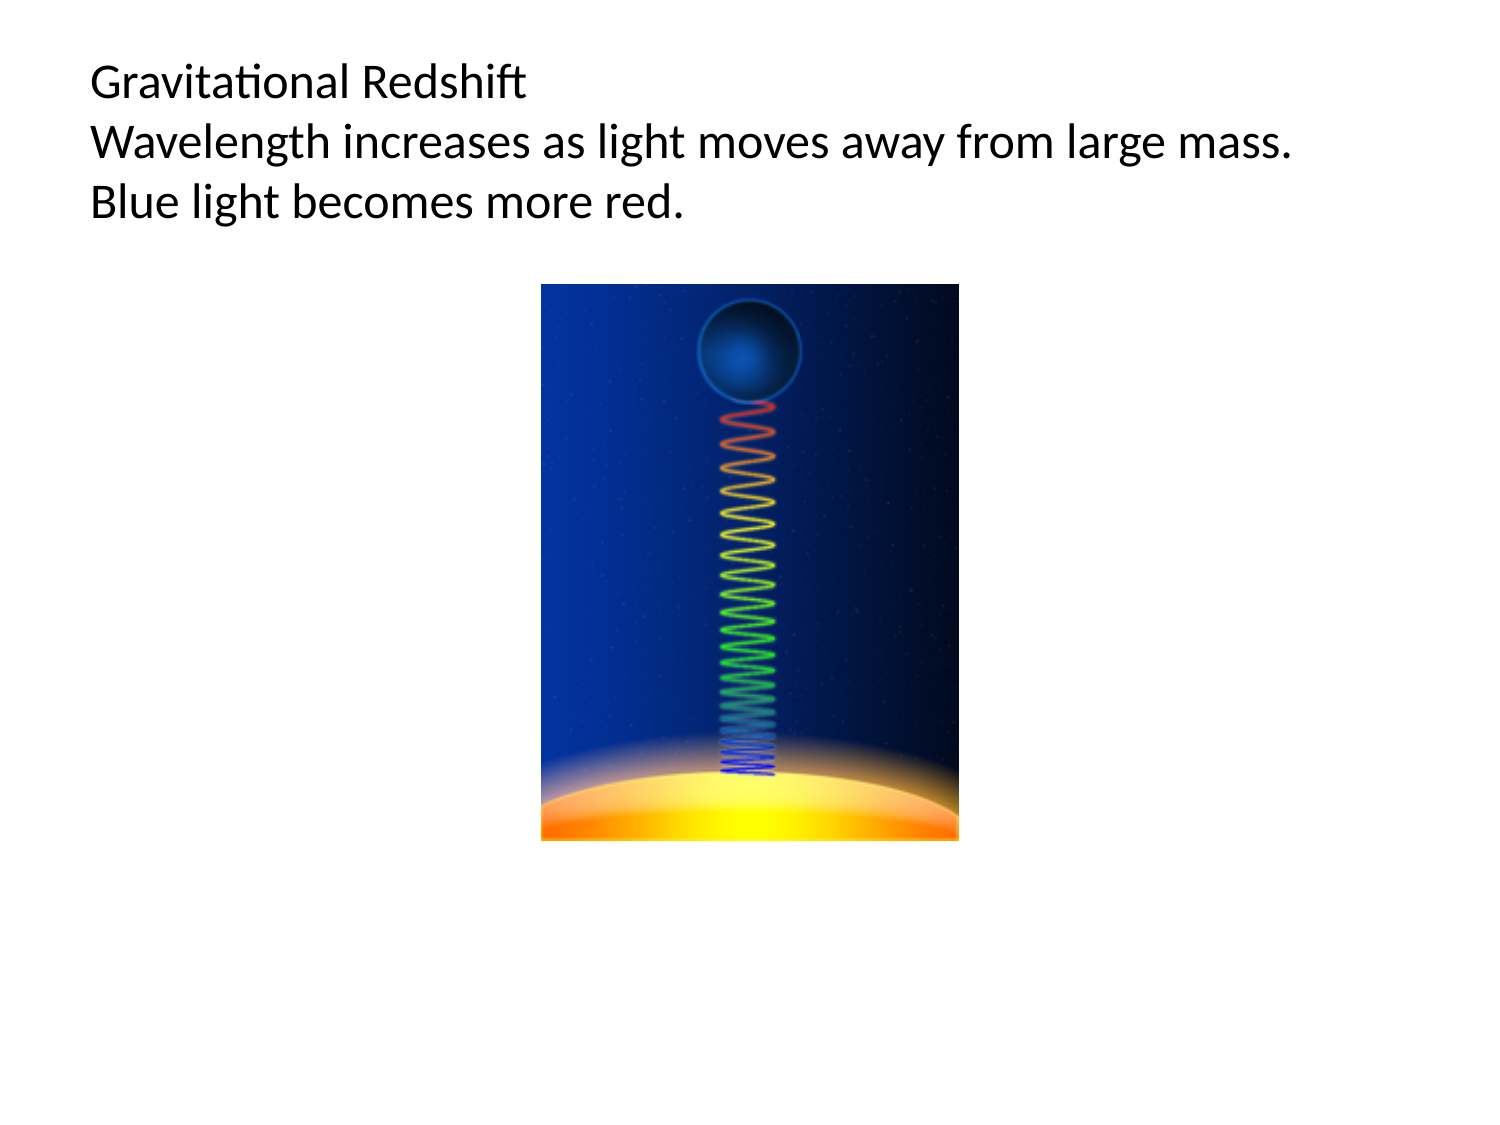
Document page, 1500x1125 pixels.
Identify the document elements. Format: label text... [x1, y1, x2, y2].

picture [541, 284, 959, 841]
title Gravitational Redshift Wavelength increases as light moves away from large mass. Blue light becomes more red. [75, 45, 1425, 233]
